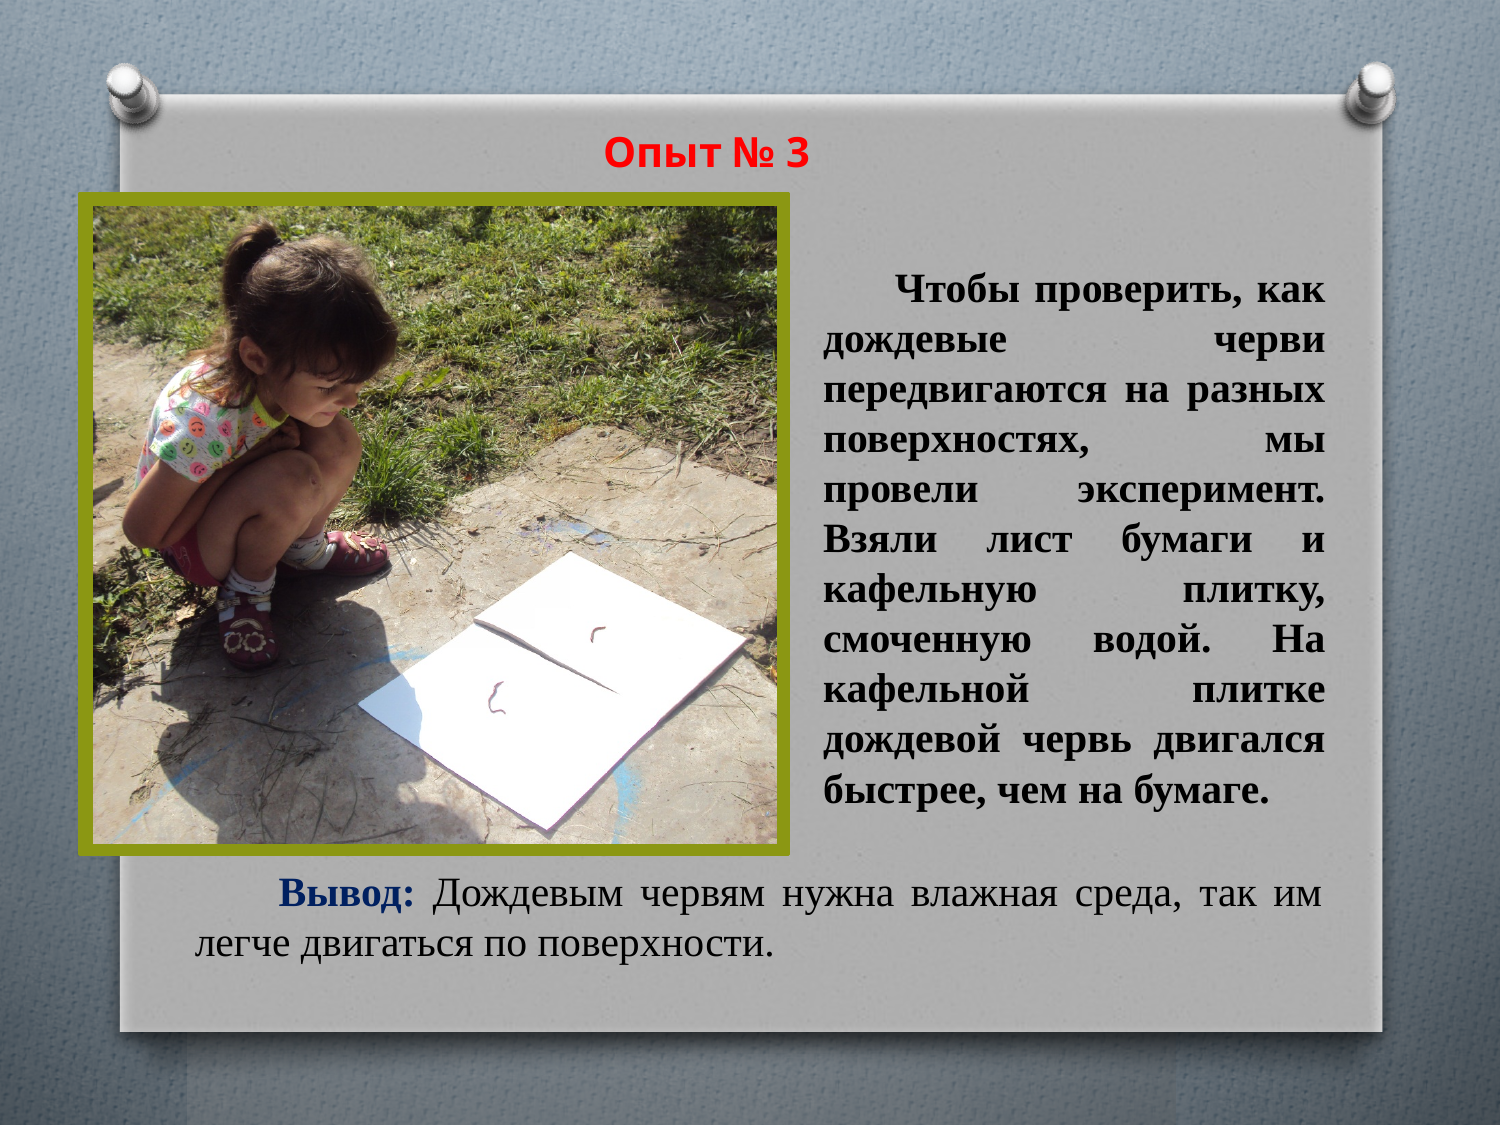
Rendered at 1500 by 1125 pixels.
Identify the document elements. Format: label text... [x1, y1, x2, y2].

text_box Вывод: Дождевым червям нужна влажная среда, так им легче двигаться по поверхности. [179, 857, 1338, 973]
picture [92, 206, 777, 845]
picture [1317, 35, 1439, 156]
text_box Чтобы проверить, как дождевые черви передвигаются на разных поверхностях, мы провели эксперимент. Взяли лист бумаги и кафельную плитку, смоченную водой. На кафельной плитке дождевой червь двигался быстрее, чем на бумаге. [808, 253, 1341, 819]
text_box Опыт № 3 [588, 118, 954, 183]
picture [75, 29, 198, 153]
text_box [78, 192, 790, 856]
